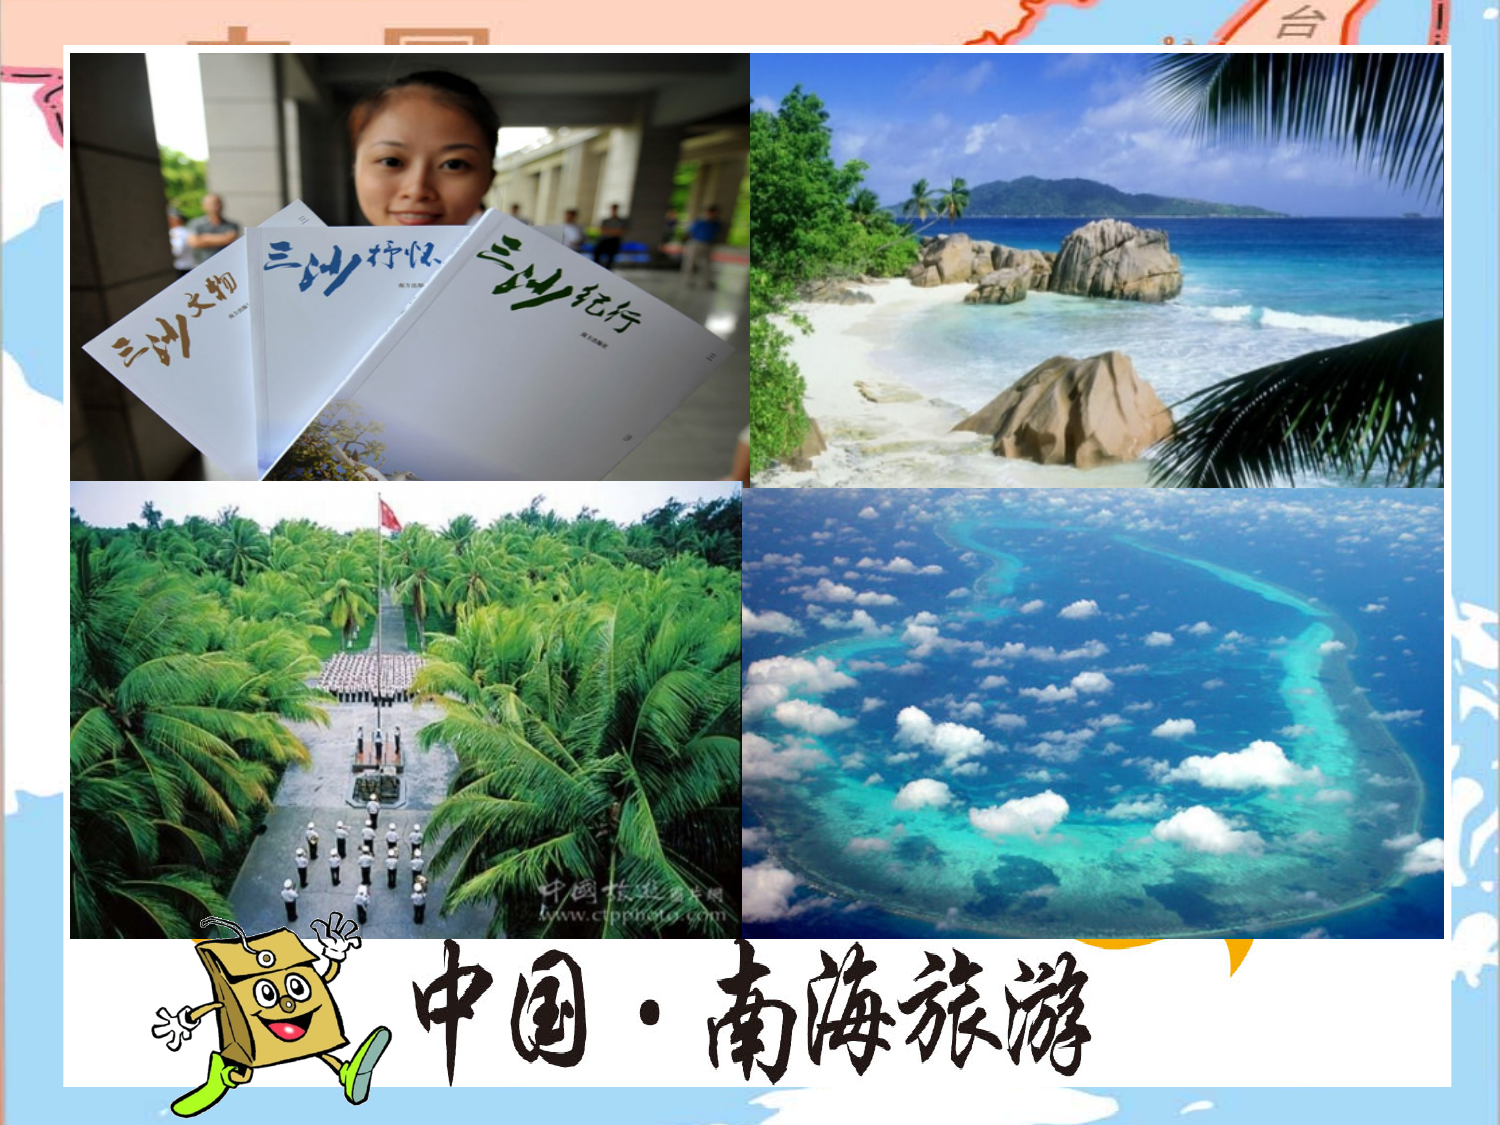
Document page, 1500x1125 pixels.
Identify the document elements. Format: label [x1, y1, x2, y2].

text_box [70, 52, 1445, 940]
list [62, 45, 1452, 1087]
picture [0, 0, 1500, 1125]
